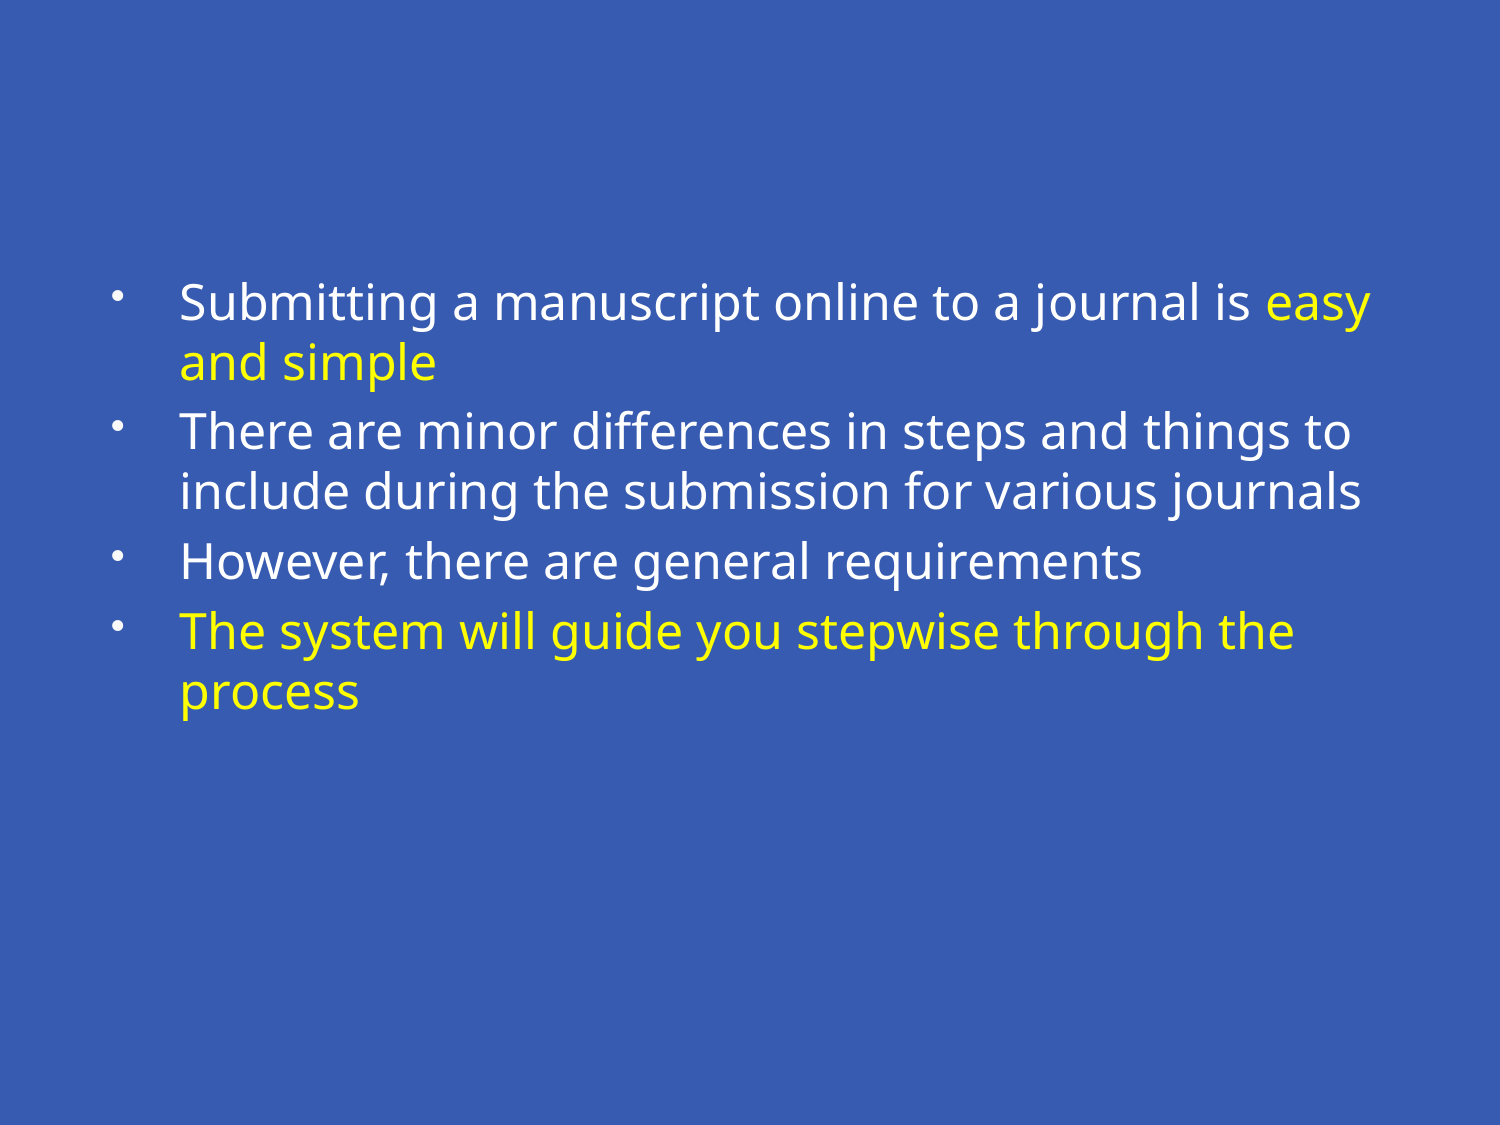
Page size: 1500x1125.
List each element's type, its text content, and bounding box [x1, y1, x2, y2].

list Submitting a manuscript online to a journal is easy and simple There are minor differences in steps and things to include during the submission for various journals However, there are general requirements The system will guide you stepwise through the process [75, 262, 1425, 1035]
